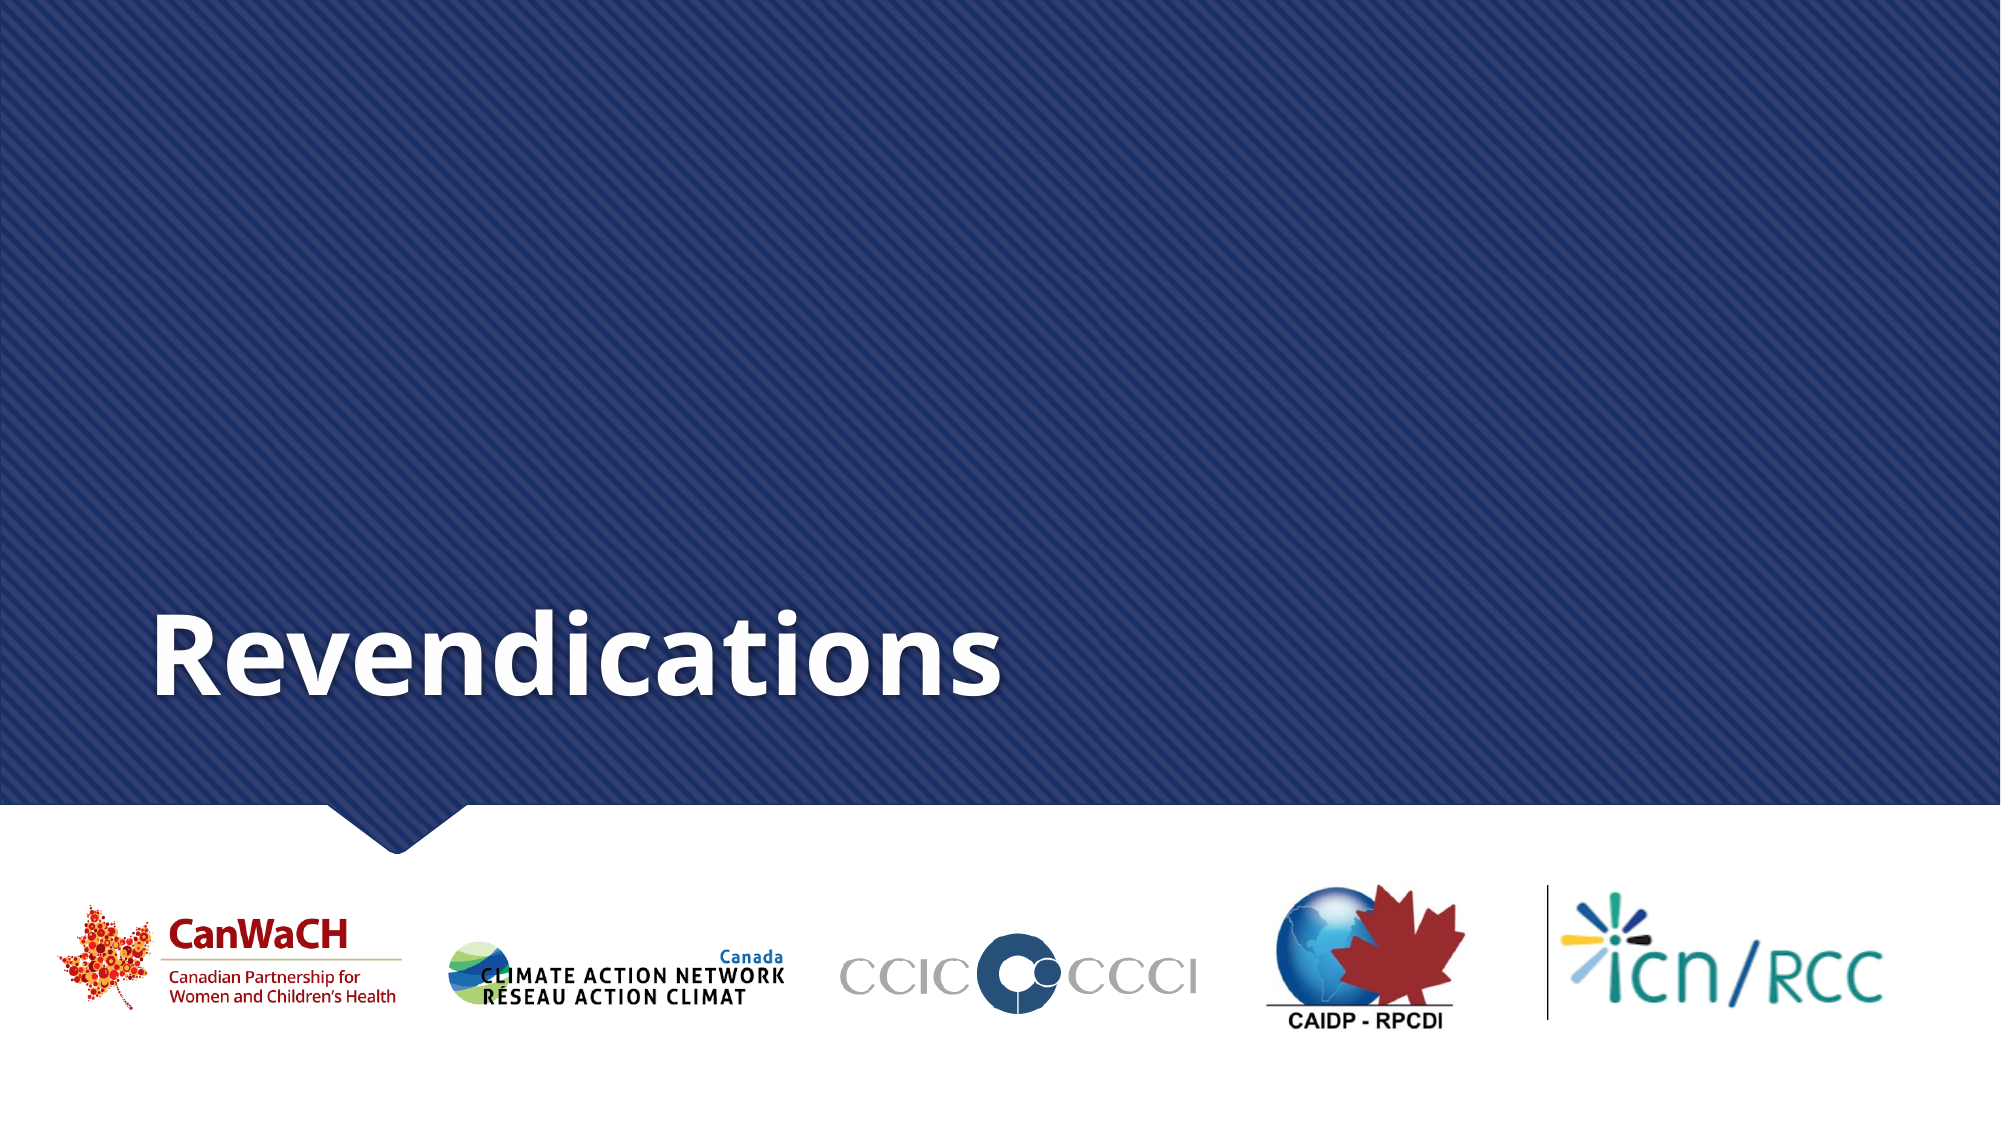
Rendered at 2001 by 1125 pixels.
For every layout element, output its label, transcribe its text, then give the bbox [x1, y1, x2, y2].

picture [57, 904, 402, 1010]
picture [1546, 884, 1900, 1020]
title Revendications [132, 237, 1868, 726]
picture [442, 938, 788, 1007]
picture [818, 912, 1219, 1034]
picture [1262, 883, 1472, 1034]
